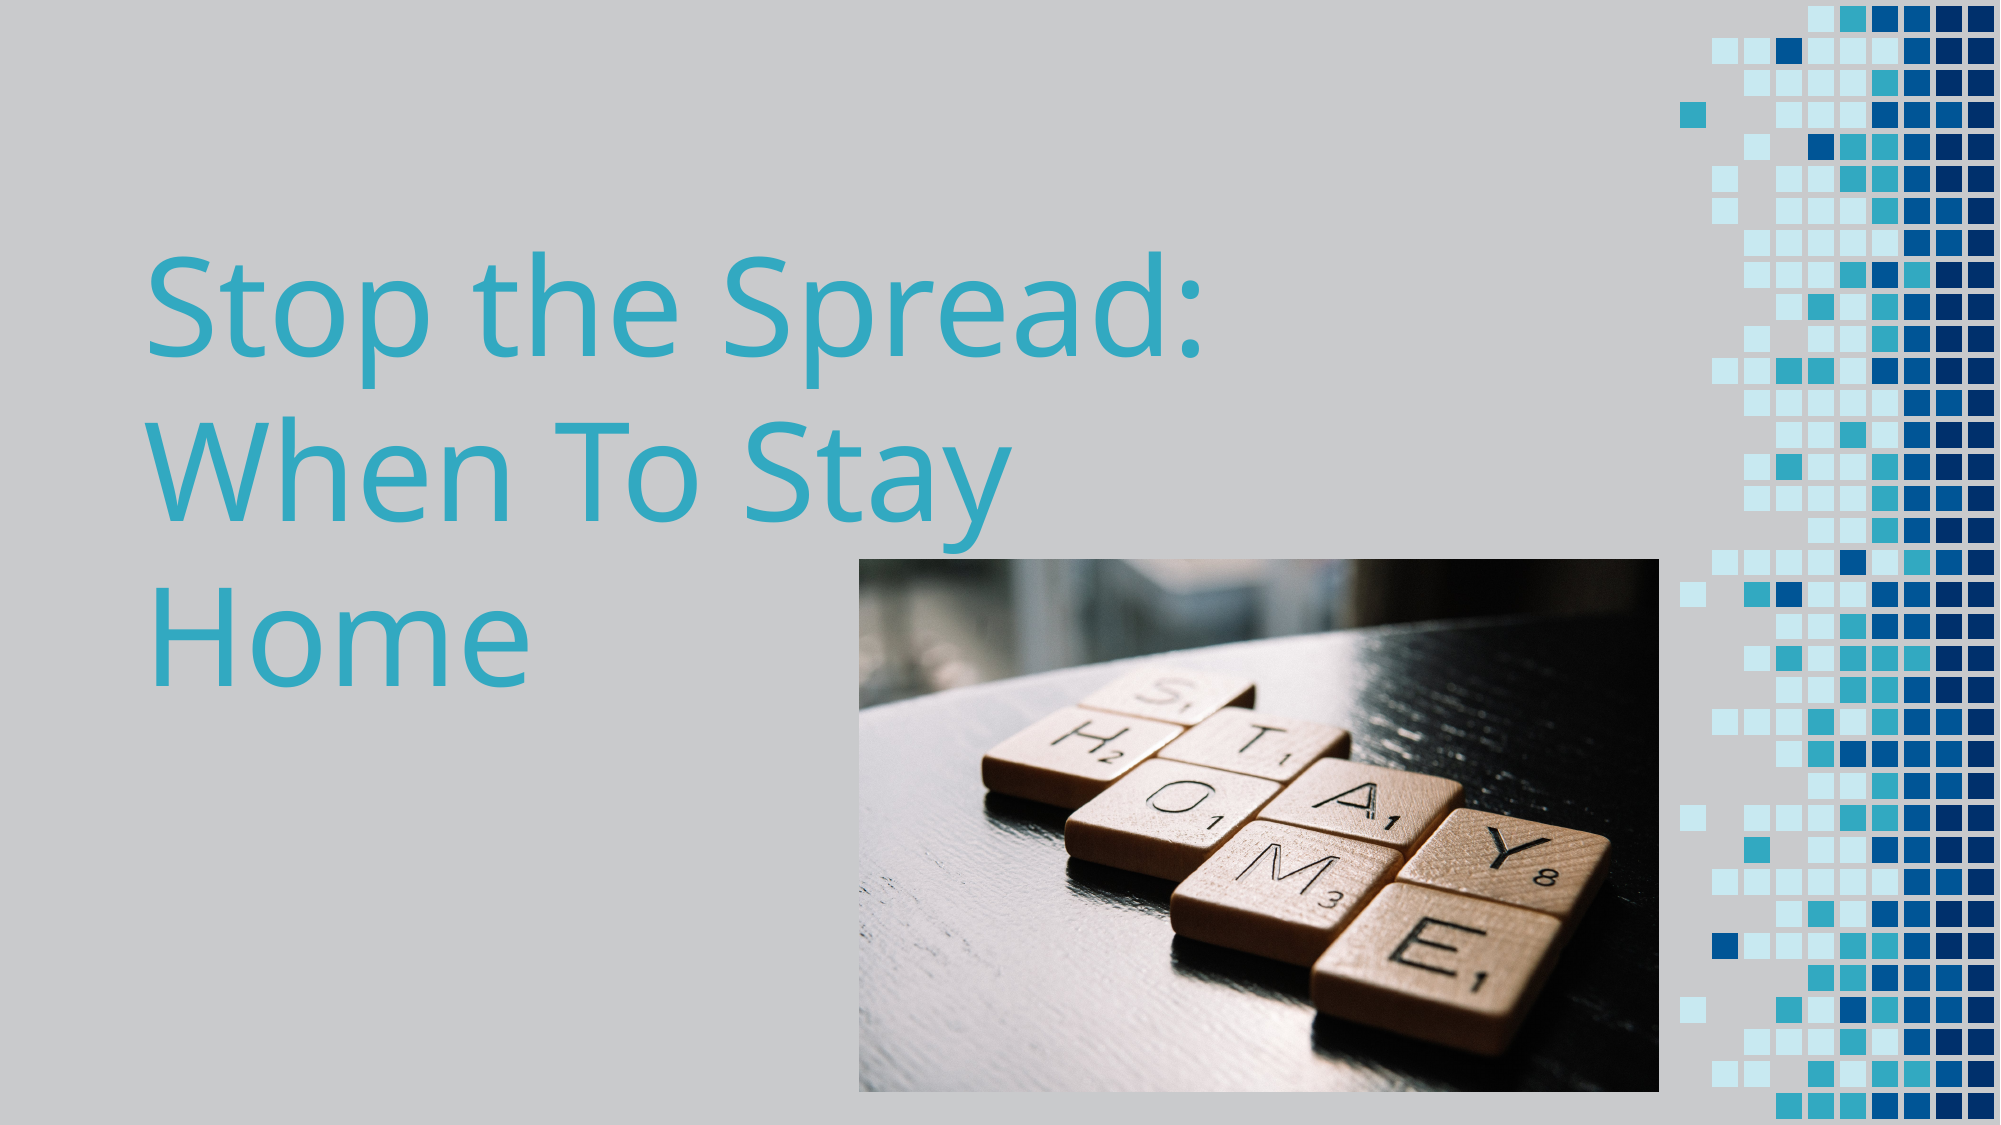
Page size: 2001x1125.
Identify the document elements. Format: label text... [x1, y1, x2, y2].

picture [859, 559, 1659, 1093]
text_box Stop the Spread: When To Stay Home [128, 211, 1433, 721]
